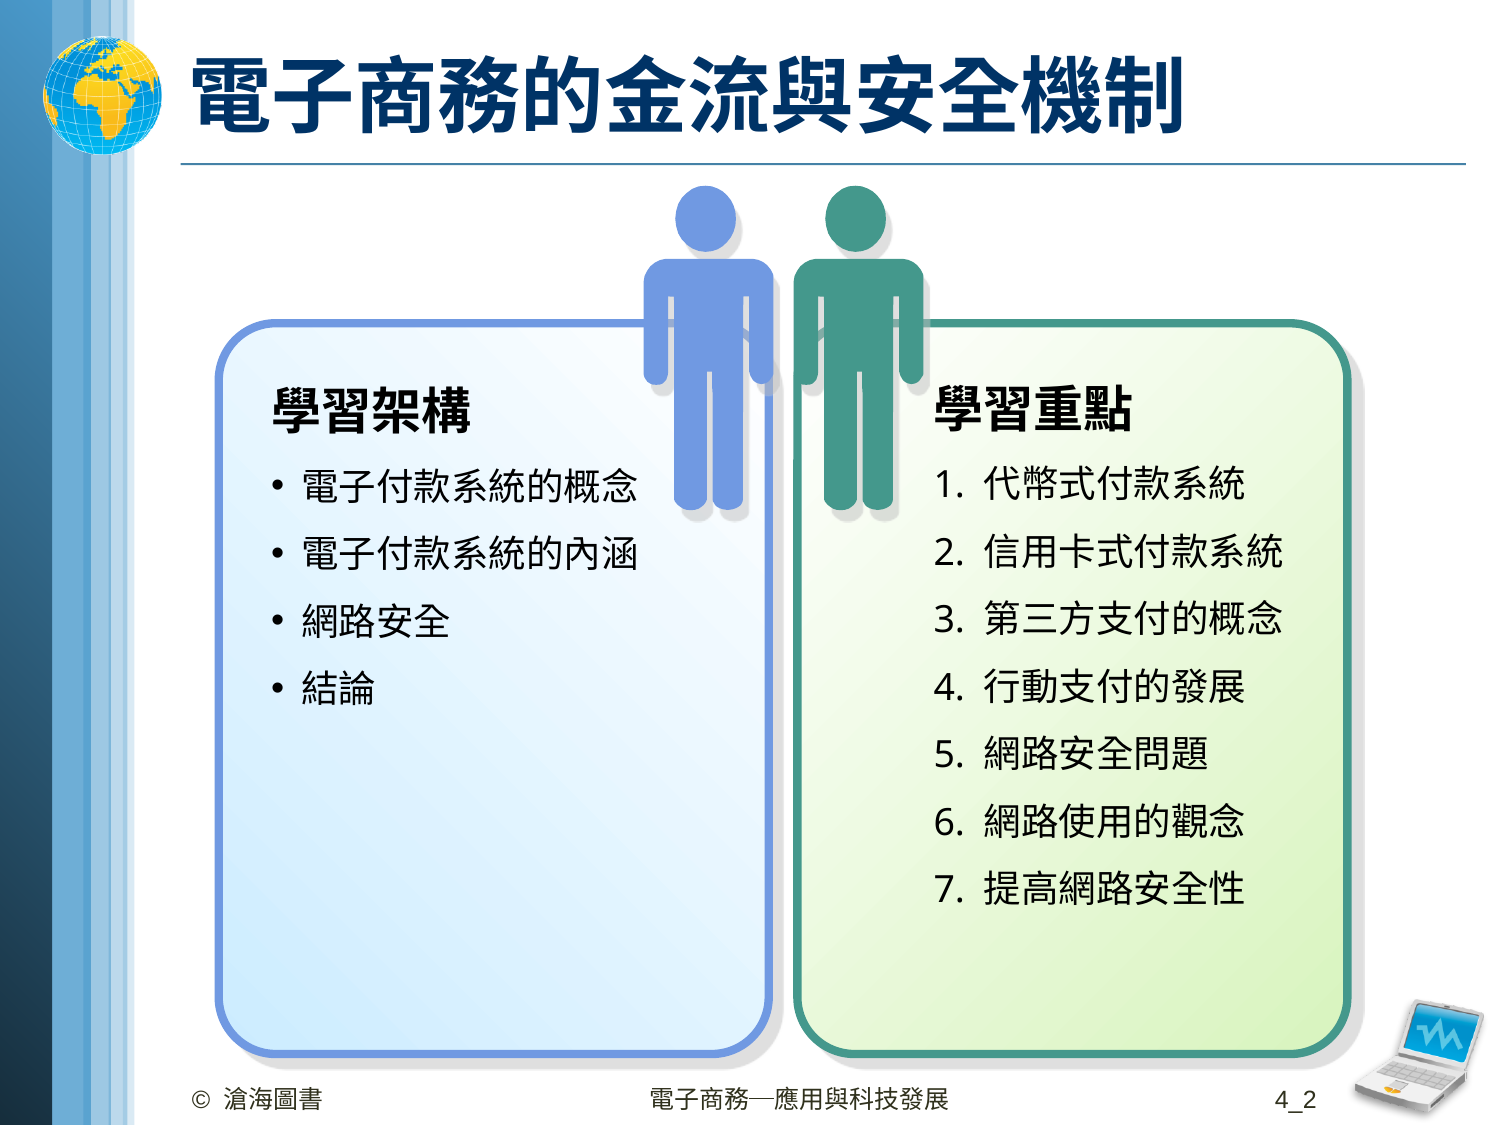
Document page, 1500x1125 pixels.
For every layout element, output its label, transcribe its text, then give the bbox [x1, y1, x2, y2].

slide_number 4_2 [1222, 1075, 1333, 1116]
picture [43, 36, 162, 155]
picture [112, 107, 162, 155]
footer 電子商務─應用與科技發展 [621, 1075, 977, 1116]
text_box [218, 185, 1348, 1055]
slide_number © 滄海圖書 [176, 1075, 528, 1116]
picture [1355, 999, 1484, 1112]
title 電子商務的金流與安全機制 [172, 10, 1479, 177]
